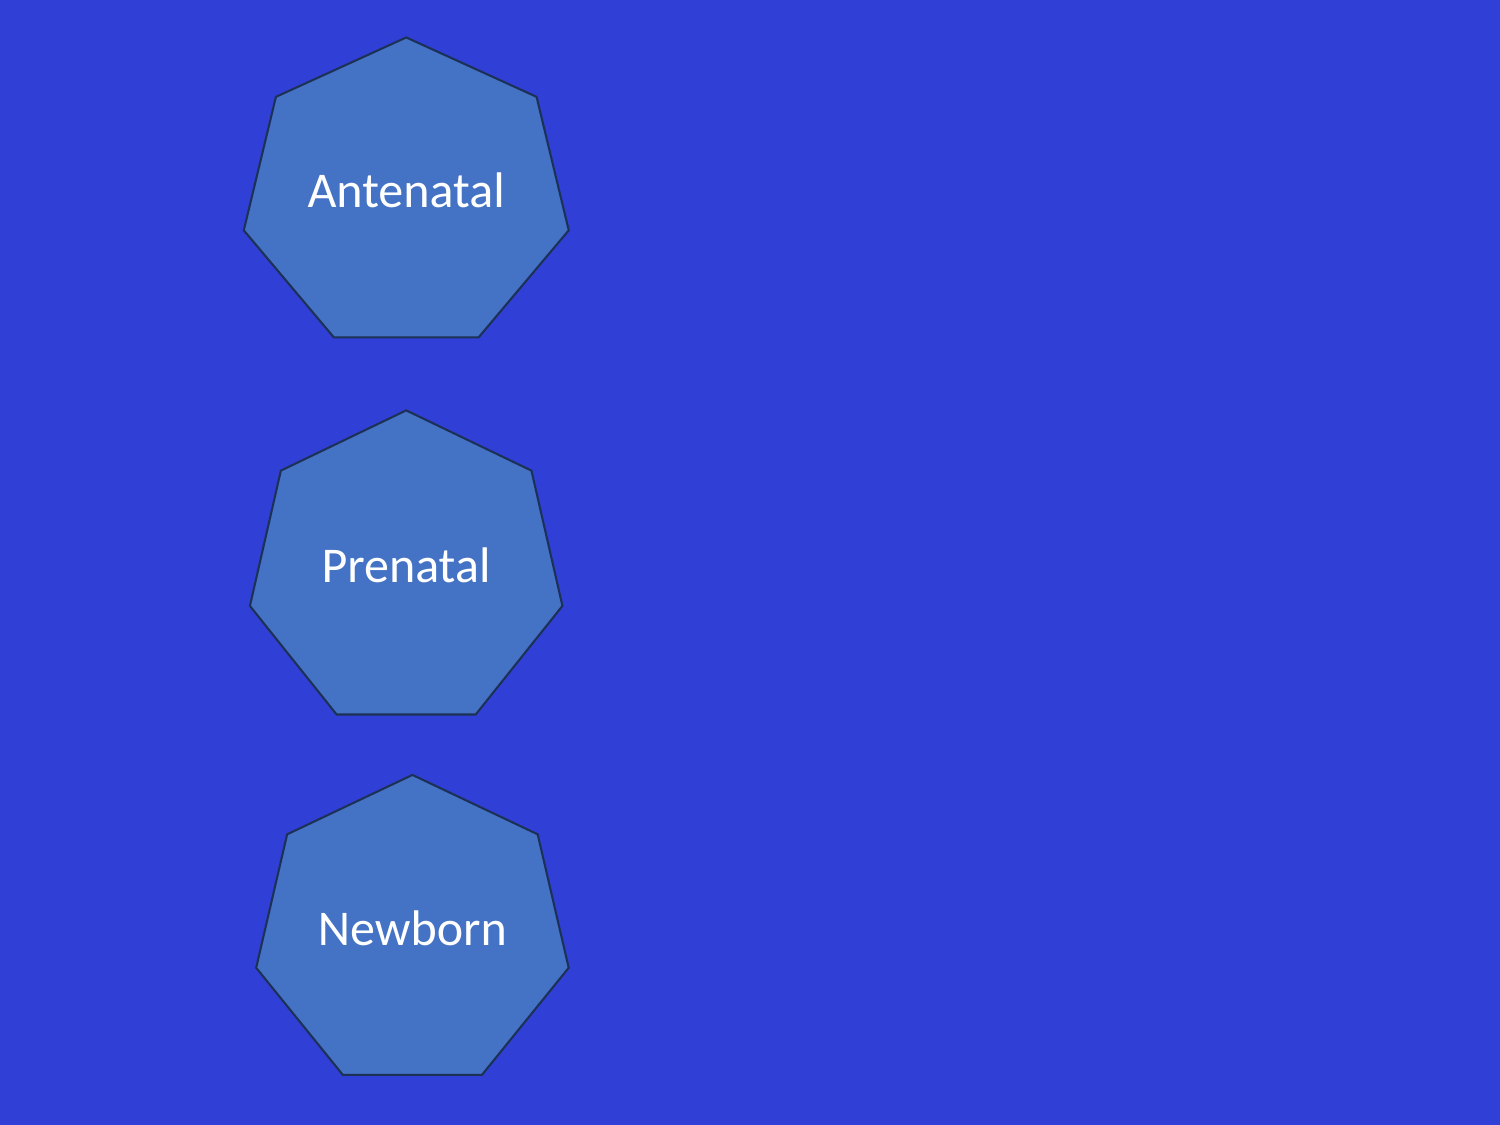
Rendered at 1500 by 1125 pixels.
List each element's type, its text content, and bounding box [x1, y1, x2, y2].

text_box Prenatal [248, 409, 564, 716]
text_box Newborn [255, 773, 570, 1076]
text_box Antenatal [242, 36, 570, 339]
